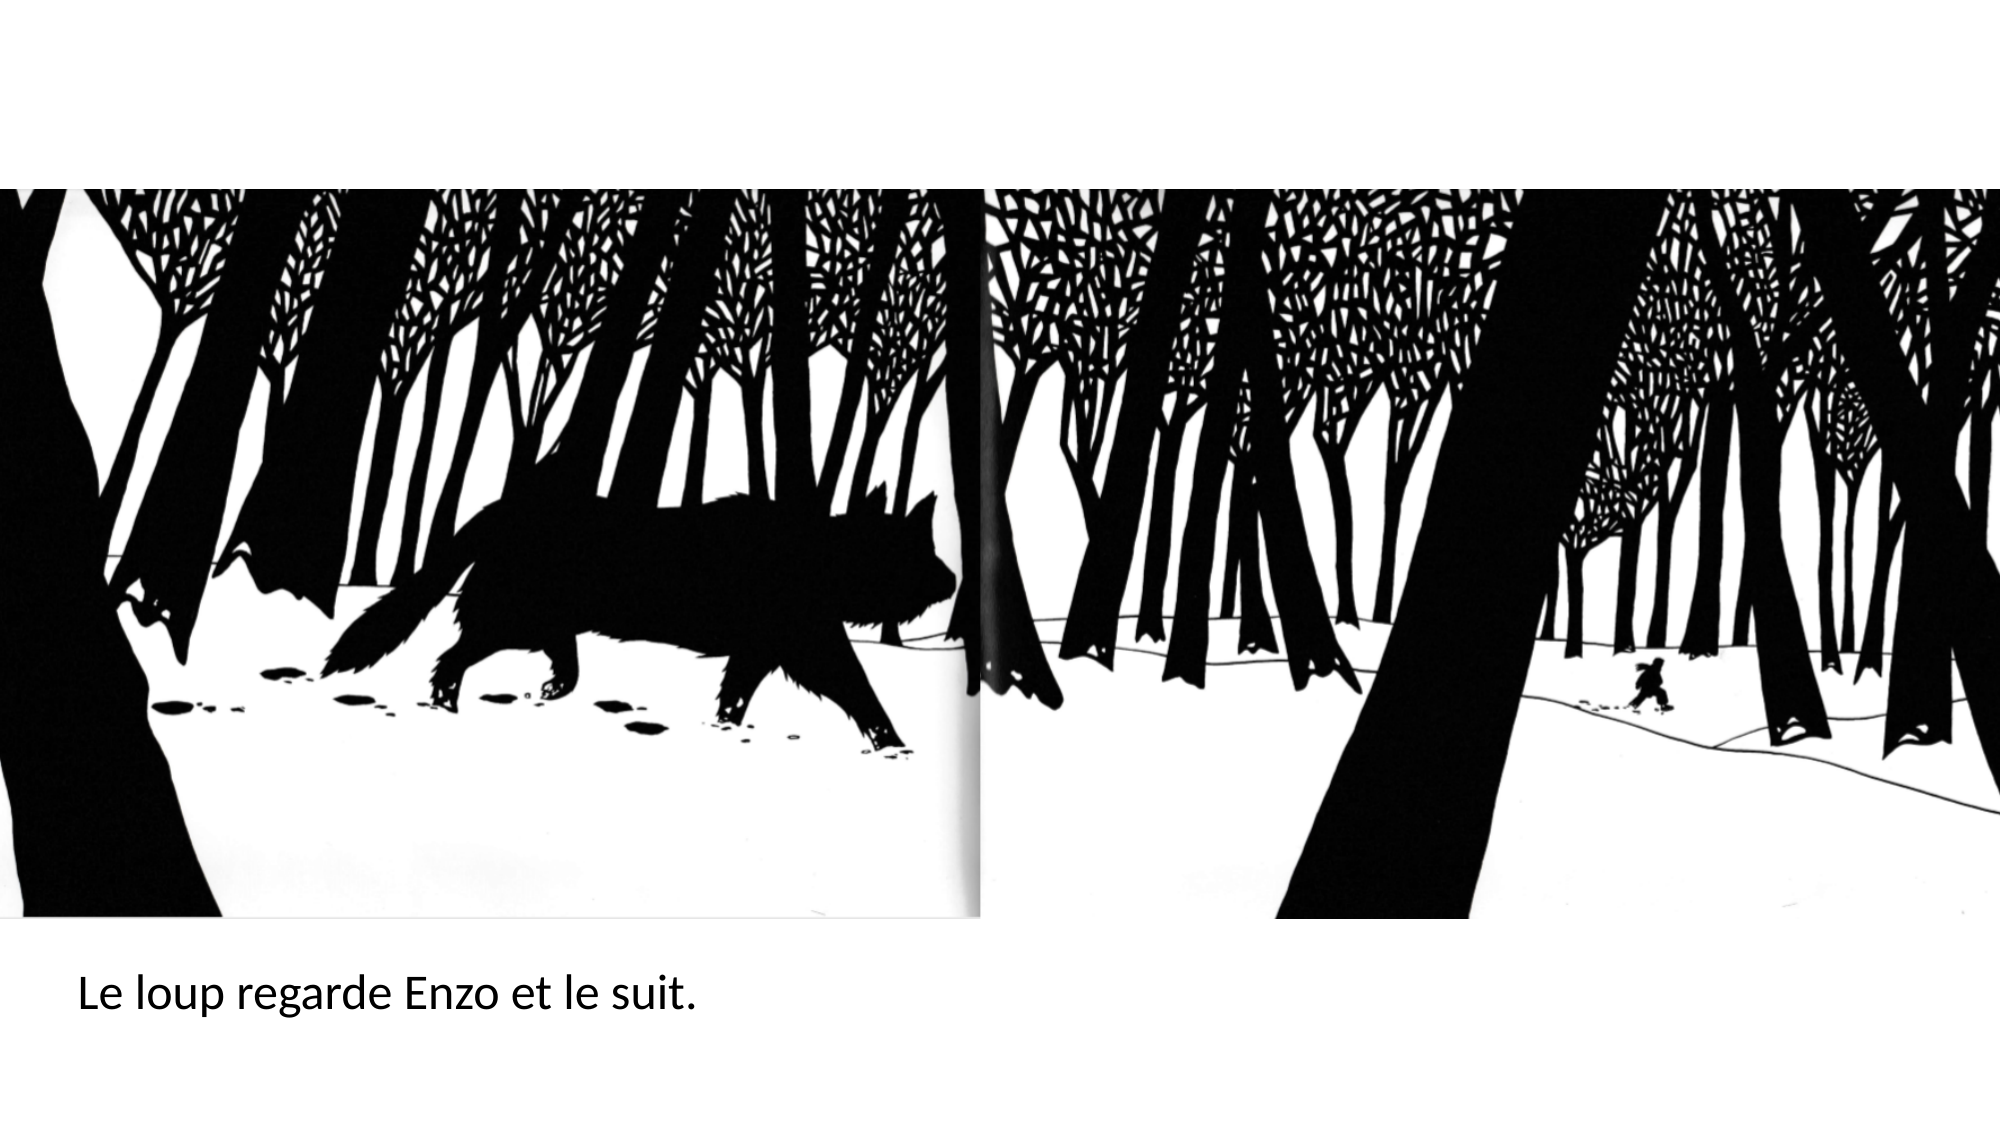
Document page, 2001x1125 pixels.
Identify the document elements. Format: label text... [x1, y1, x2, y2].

picture [0, 189, 2000, 919]
text_box Le loup regarde Enzo et le suit. [63, 952, 1863, 1027]
